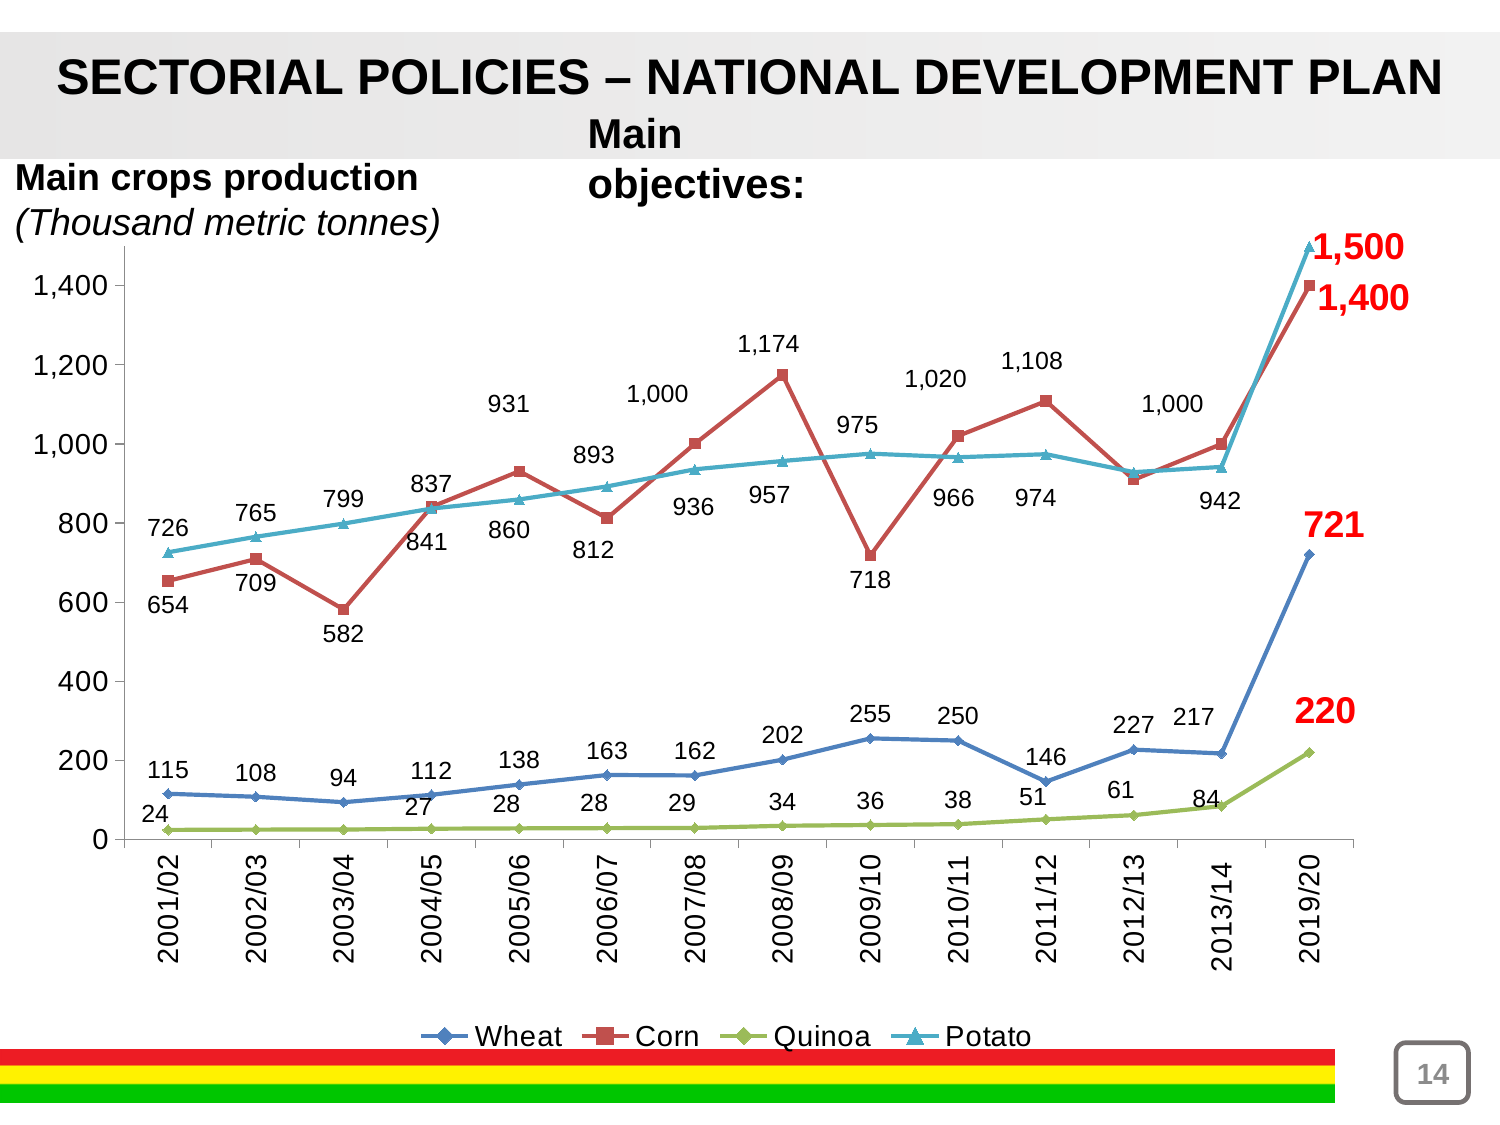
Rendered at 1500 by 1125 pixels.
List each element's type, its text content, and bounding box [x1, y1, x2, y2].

text_box Main crops production (Thousand metric tonnes) [0, 145, 874, 251]
text_box SECTORIAL POLICIES – NATIONAL DEVELOPMENT PLAN [0, 36, 1500, 112]
picture [0, 1049, 1126, 1103]
slide_number 14 [1126, 1042, 1465, 1103]
text_box Main objectives: [572, 99, 927, 215]
chart [16, 225, 1438, 1059]
